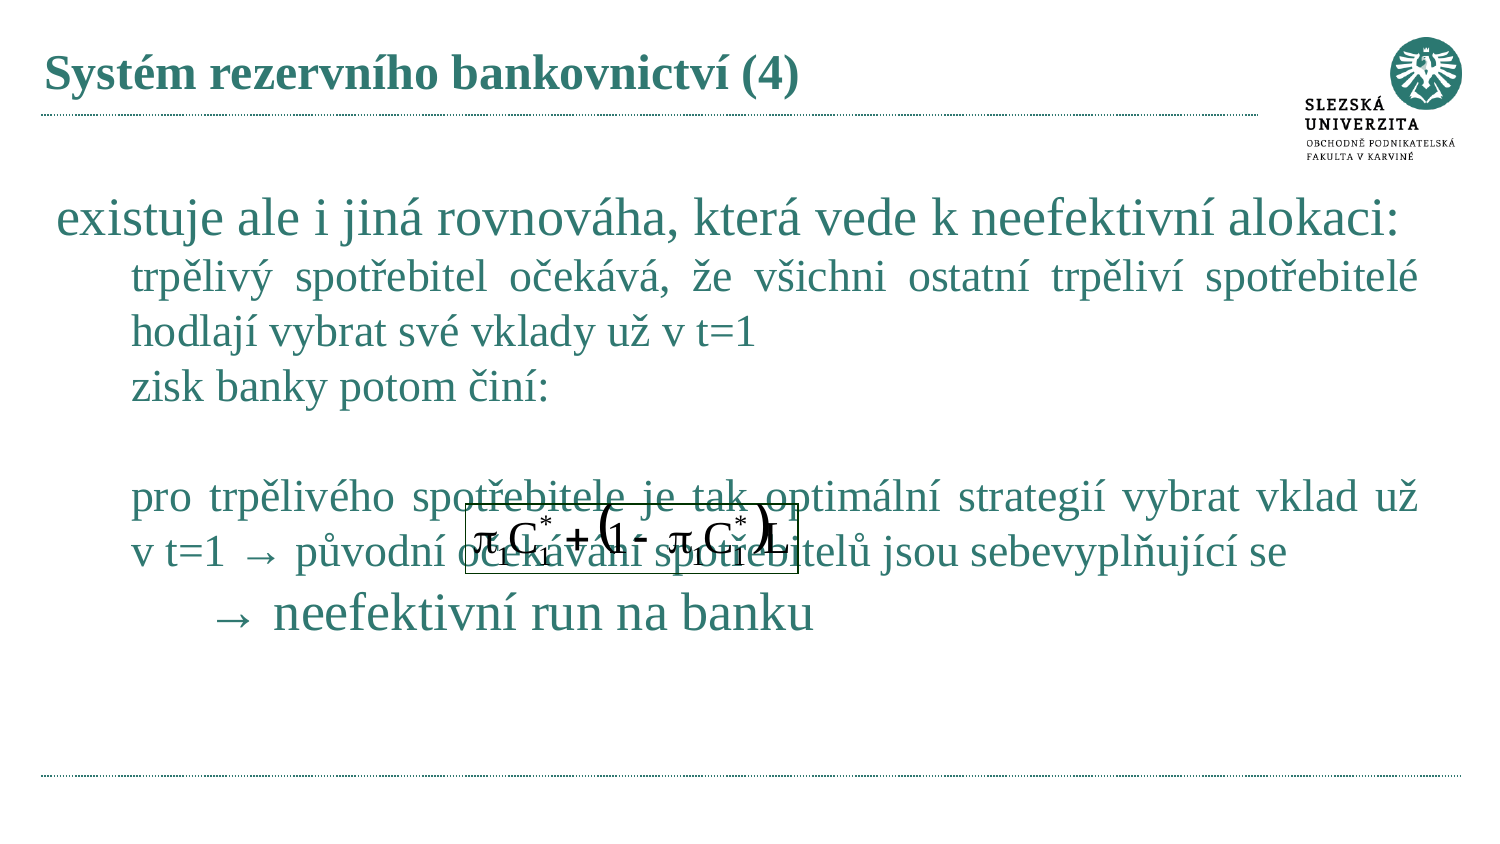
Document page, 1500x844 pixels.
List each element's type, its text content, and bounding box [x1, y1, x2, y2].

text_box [466, 504, 798, 574]
title Systém rezervního bankovnictví (4) [29, 32, 1365, 127]
picture [1305, 37, 1462, 160]
list existuje ale i jiná rovnováha, která vede k neefektivní alokaci: trpělivý spotřebitel očekává, že všichni ostatní trpěliví spotřebitelé hodlají vybrat své vklady už v t=1 zisk banky potom činí: pro trpělivého spotřebitele je tak optimální strategií vybrat vklad už v t=1 → původní očekávání spotřebitelů jsou sebevyplňující se → neefektivní run na banku [41, 173, 1436, 683]
